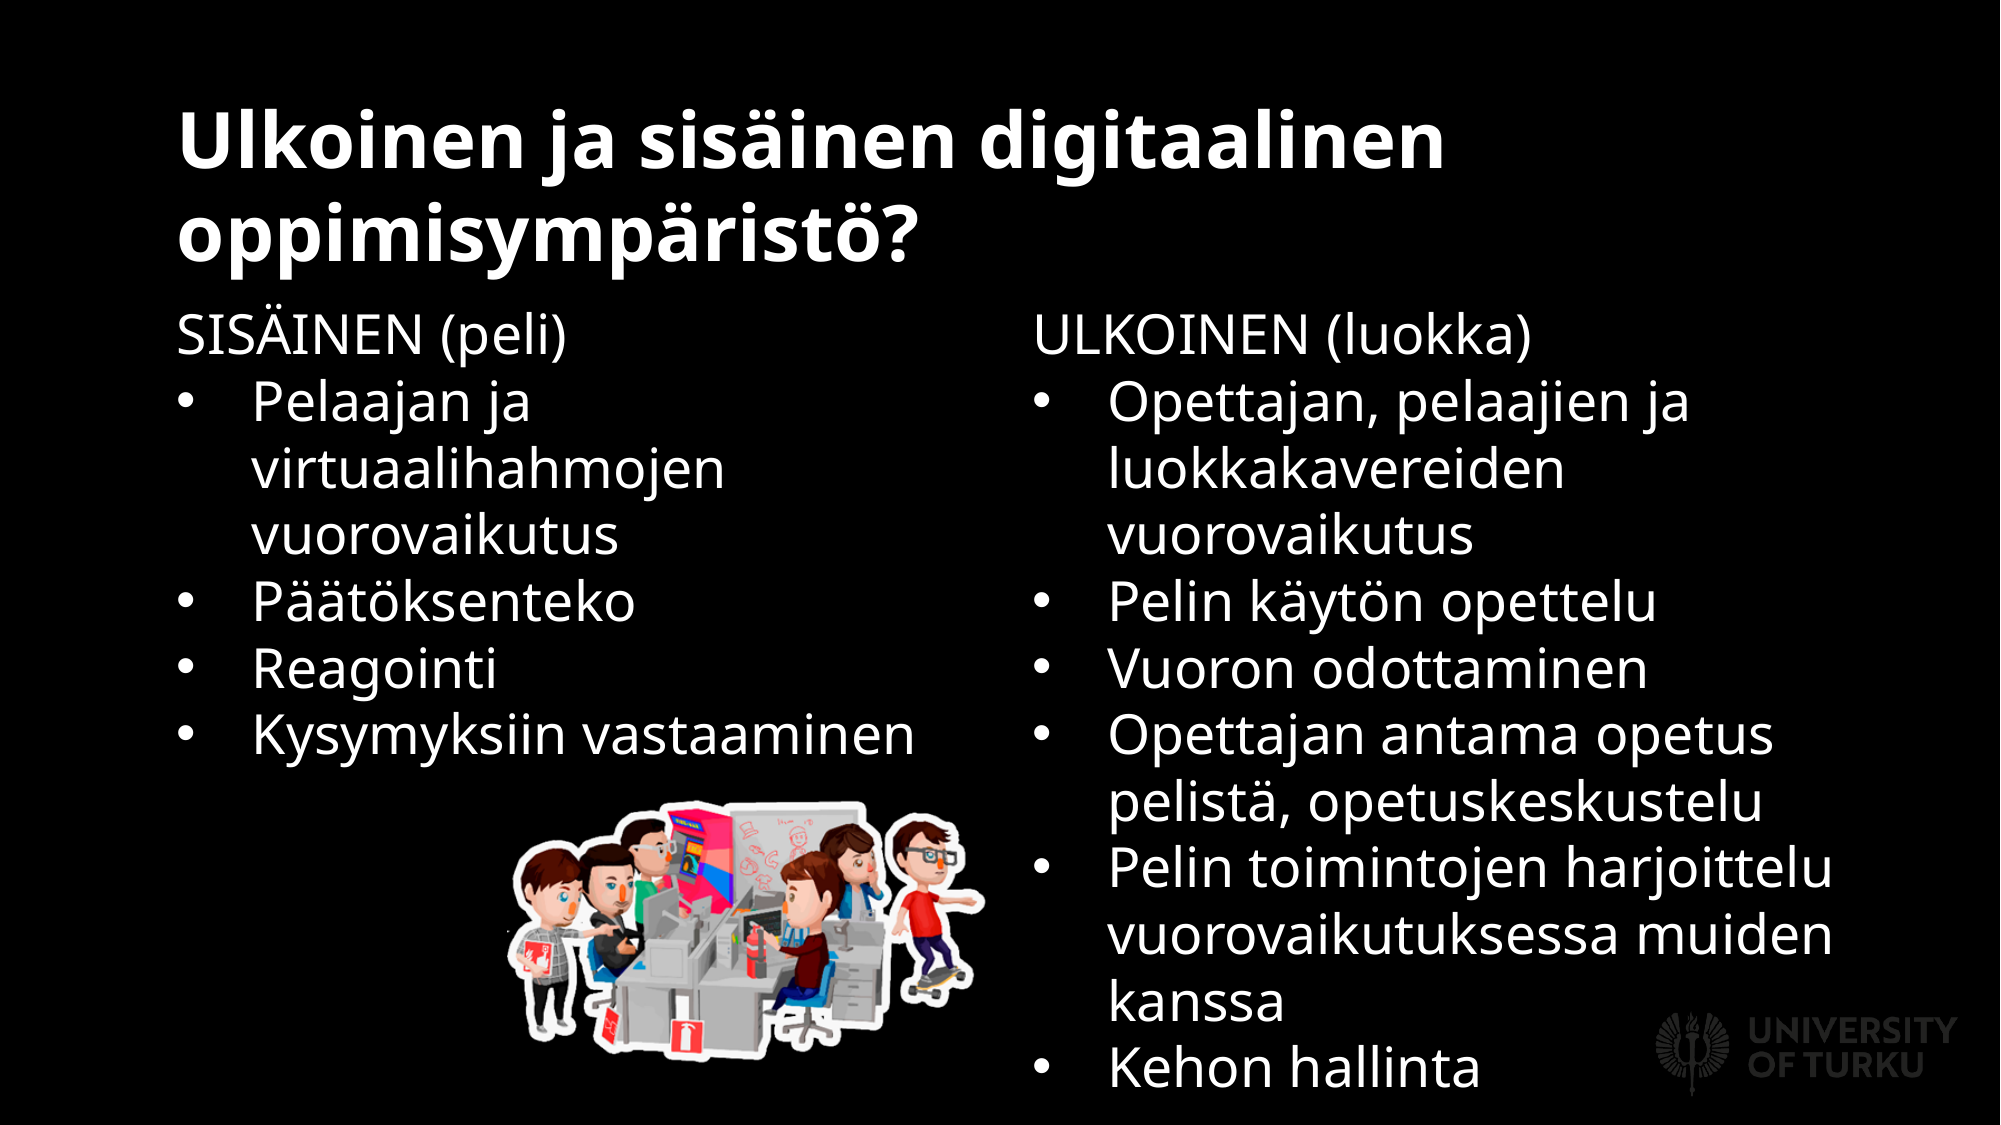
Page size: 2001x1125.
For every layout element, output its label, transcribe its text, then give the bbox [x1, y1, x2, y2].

list ULKOINEN (luokka) Opettajan, pelaajien ja luokkakavereiden vuorovaikutus Pelin käytön opettelu Vuoron odottaminen Opettajan antama opetus pelistä, opetuskeskustelu Pelin toimintojen harjoittelu vuorovaikutuksessa muiden kanssa Kehon hallinta [1031, 299, 1841, 968]
picture [507, 785, 987, 1075]
picture [1610, 973, 2000, 1119]
list SISÄINEN (peli) Pelaajan ja virtuaalihahmojen vuorovaikutus Päätöksenteko Reagointi Kysymyksiin vastaaminen [176, 299, 986, 968]
title Ulkoinen ja sisäinen digitaalinen oppimisympäristö? [176, 71, 1842, 278]
